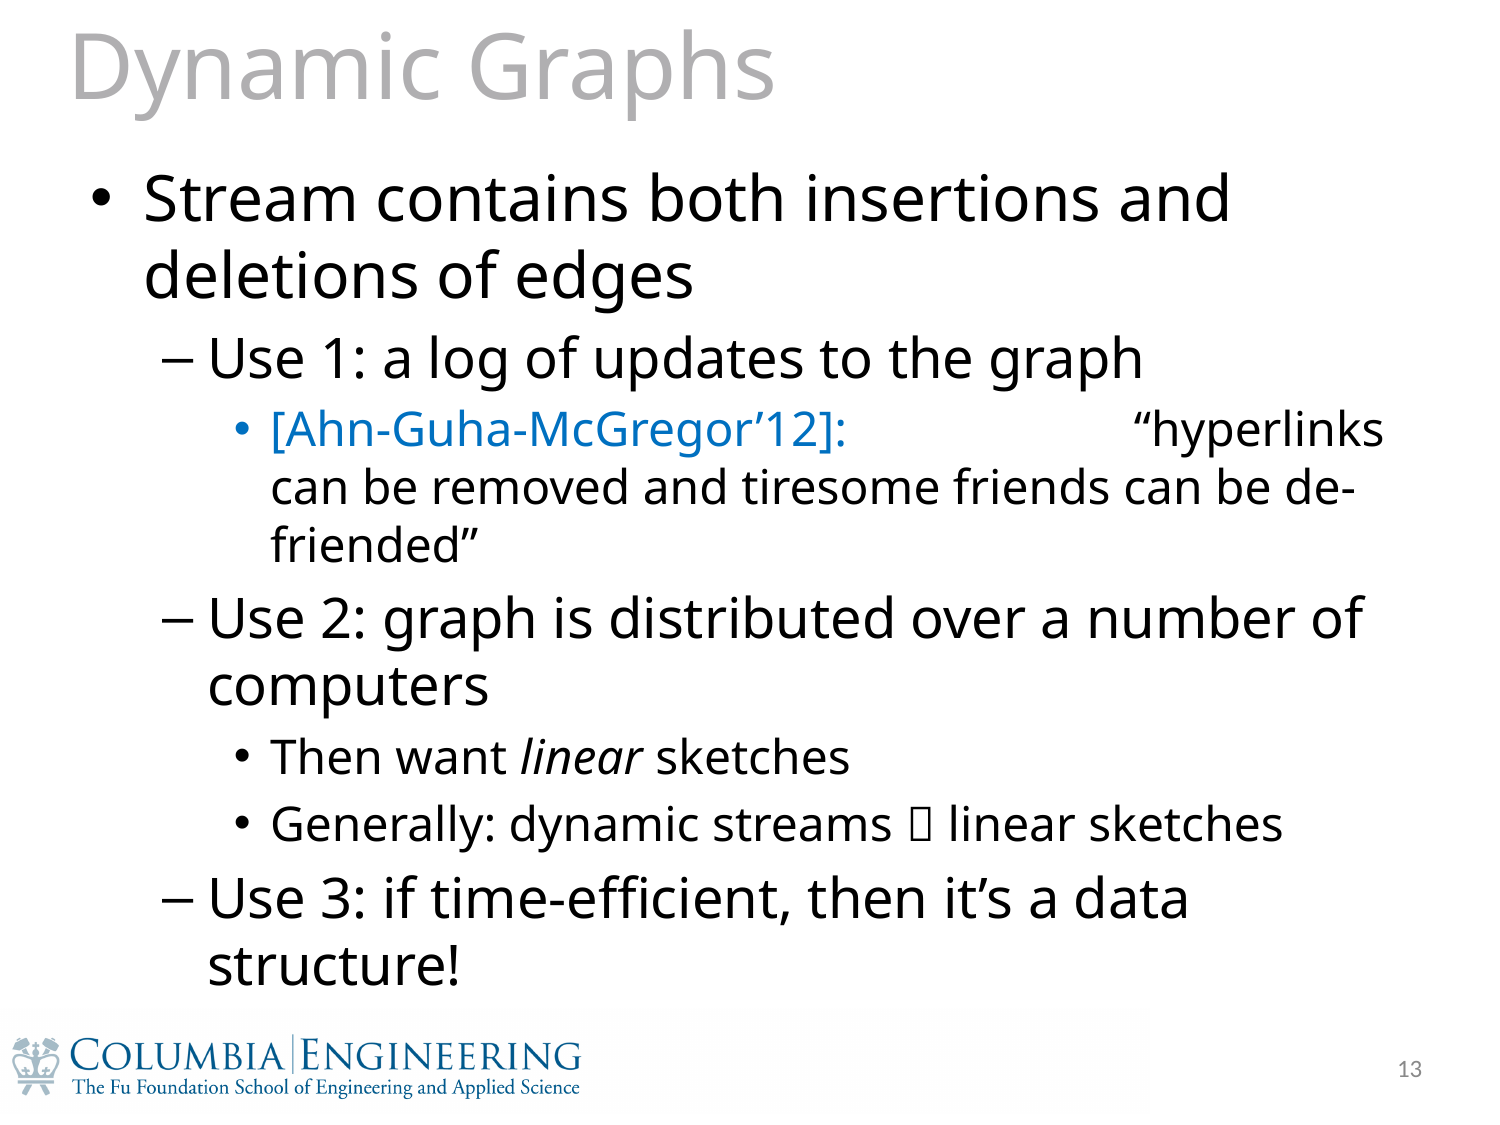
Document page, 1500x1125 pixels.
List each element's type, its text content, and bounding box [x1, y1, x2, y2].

title Dynamic Graphs [52, 0, 1425, 105]
list Stream contains both insertions and deletions of edges Use 1: a log of updates to the graph [Ahn-Guha-McGregor’12]: “hyperlinks can be removed and tiresome friends can be de-friended” Use 2: graph is distributed over a number of computers Then want linear sketches Generally: dynamic streams  linear sketches Use 3: if time-efficient, then it’s a data structure! [75, 149, 1425, 1013]
slide_number 13 [1087, 1037, 1438, 1098]
picture [0, 1008, 1150, 1114]
